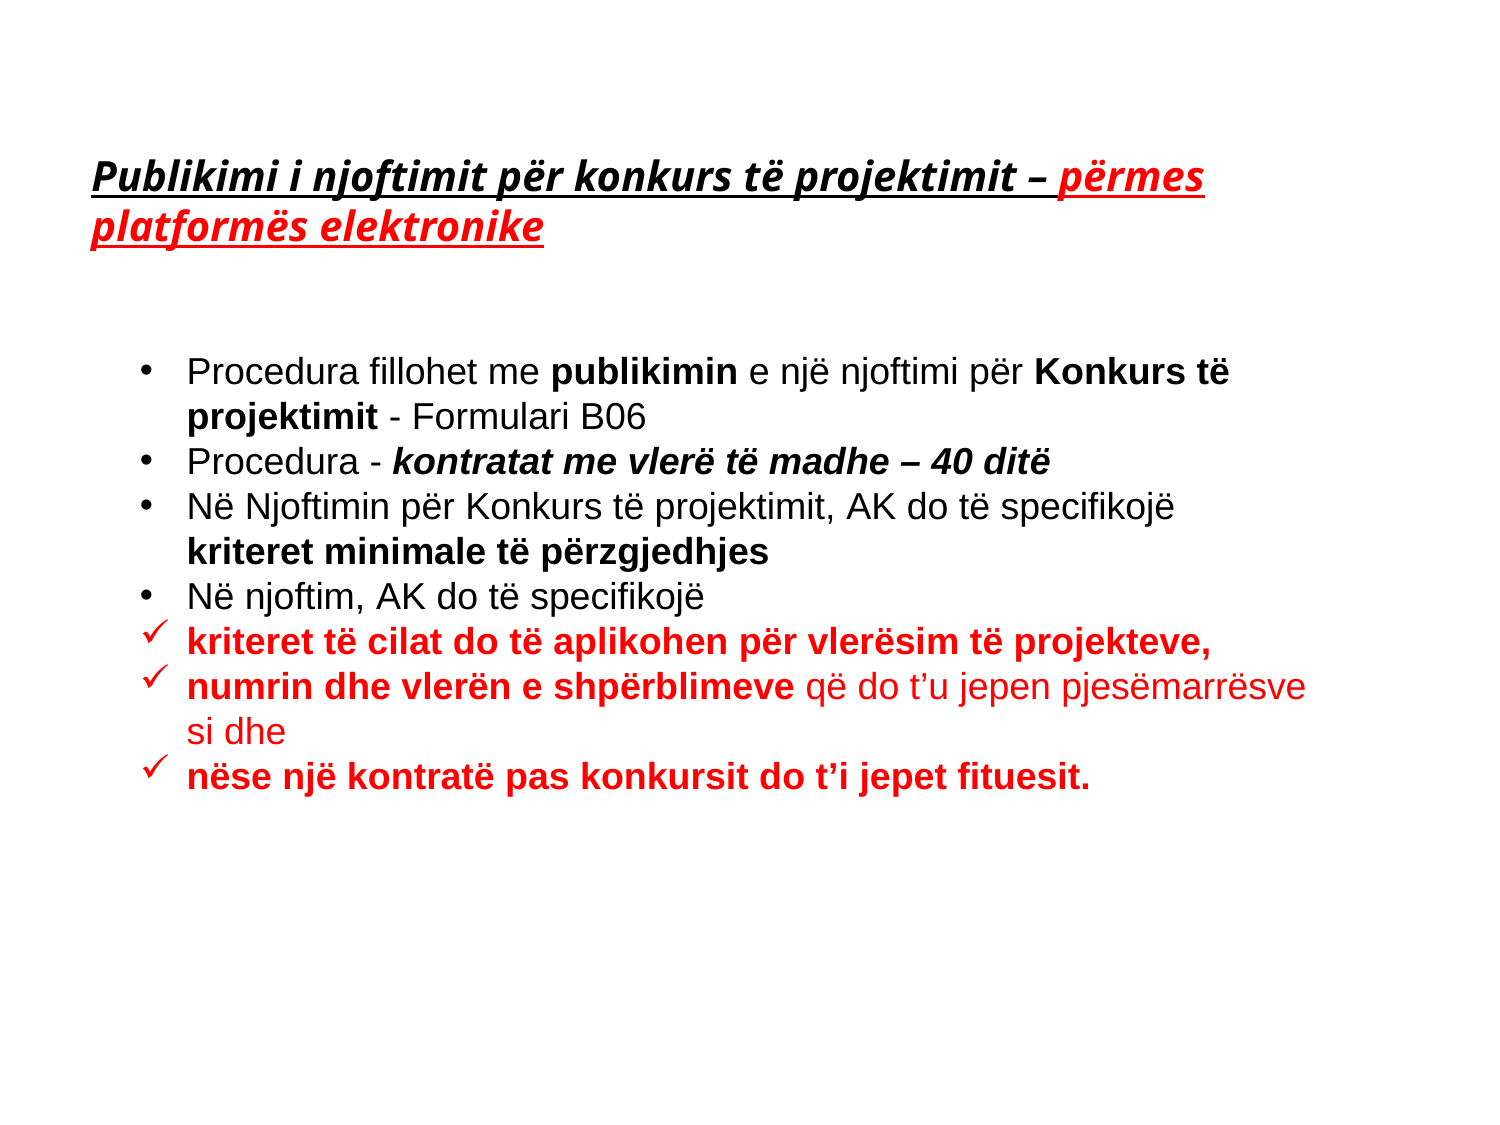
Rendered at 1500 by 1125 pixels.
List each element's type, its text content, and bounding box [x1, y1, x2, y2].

text_box Procedura fillohet me publikimin e një njoftimi për Konkurs të projektimit - Formulari B06 Procedura - kontratat me vlerë të madhe – 40 ditë Në Njoftimin për Konkurs të projektimit, AK do të specifikojë kriteret minimale të përzgjedhjes Në njoftim, AK do të specifikojë kriteret të cilat do të aplikohen për vlerësim të projekteve, numrin dhe vlerën e shpërblimeve që do t’u jepen pjesëmarrësve si dhe nëse një kontratë pas konkursit do t’i jepet fituesit. [124, 294, 1325, 805]
text_box Publikimi i njoftimit për konkurs të projektimit – përmes platformës elektronike [76, 82, 1424, 328]
